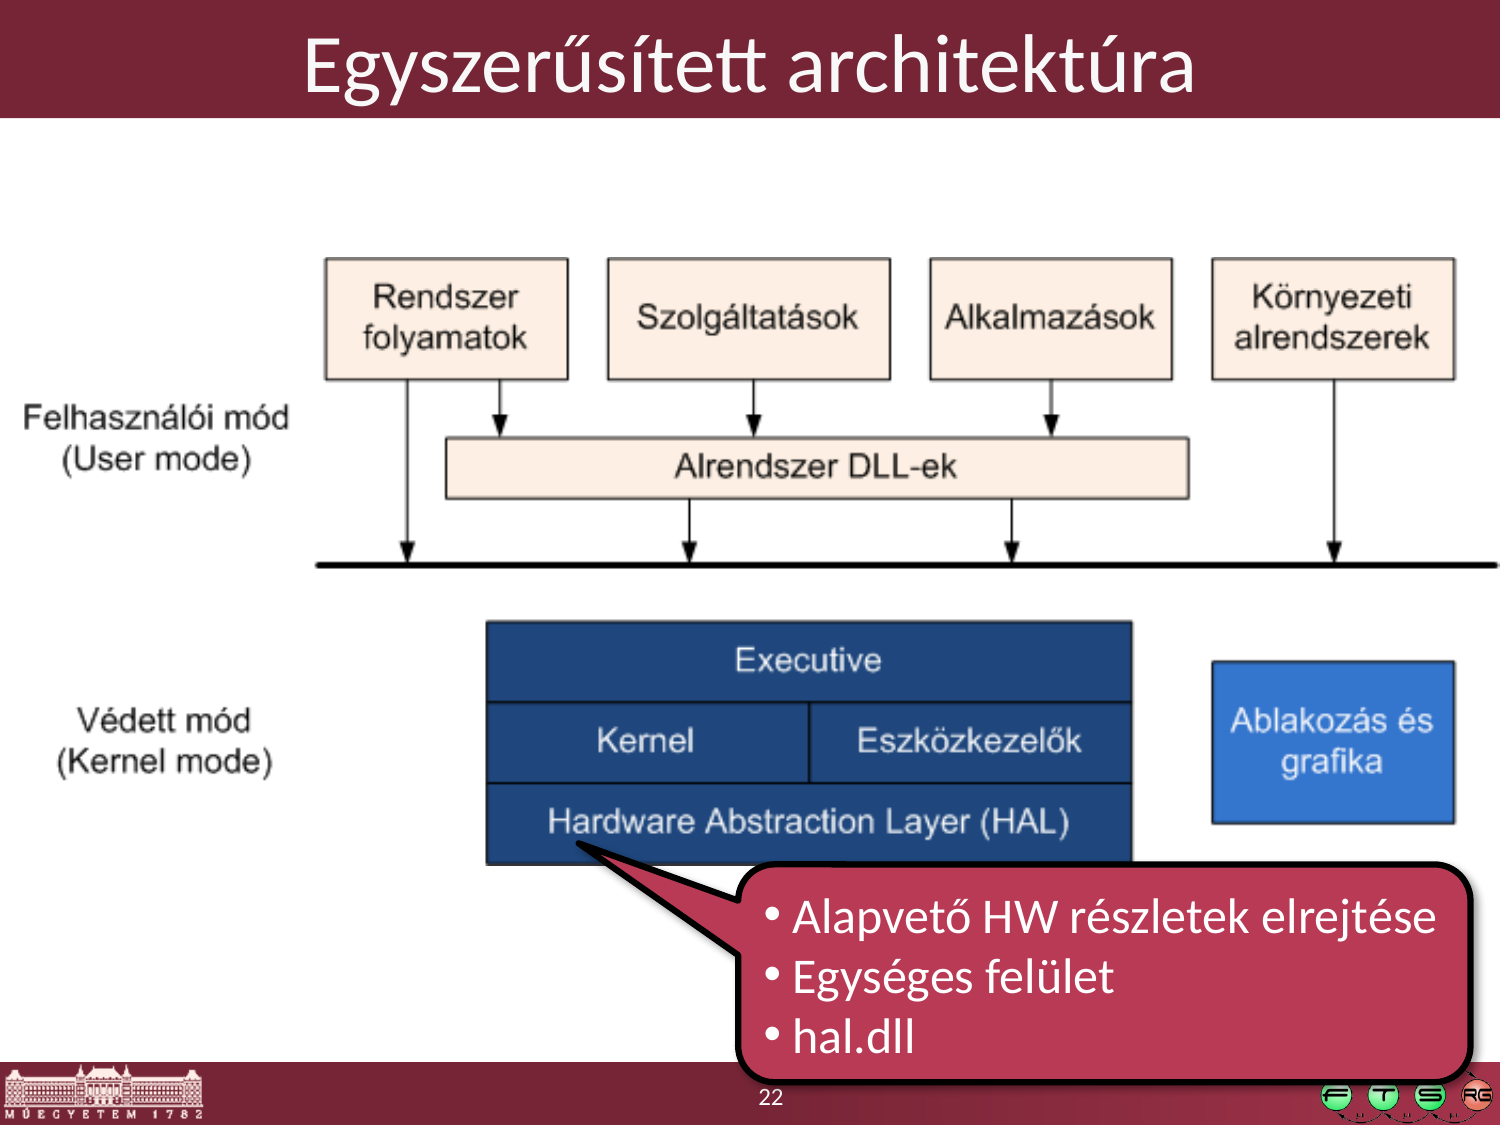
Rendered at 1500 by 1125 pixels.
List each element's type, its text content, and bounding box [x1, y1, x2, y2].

picture [0, 1063, 209, 1123]
text_box Alapvető HW részletek elrejtése Egységes felület hal.dll [620, 875, 1473, 1085]
title Egyszerűsített architektúra [0, 0, 1500, 119]
picture [23, 257, 1500, 867]
slide_number 22 [527, 1066, 1015, 1125]
picture [1318, 1065, 1494, 1125]
